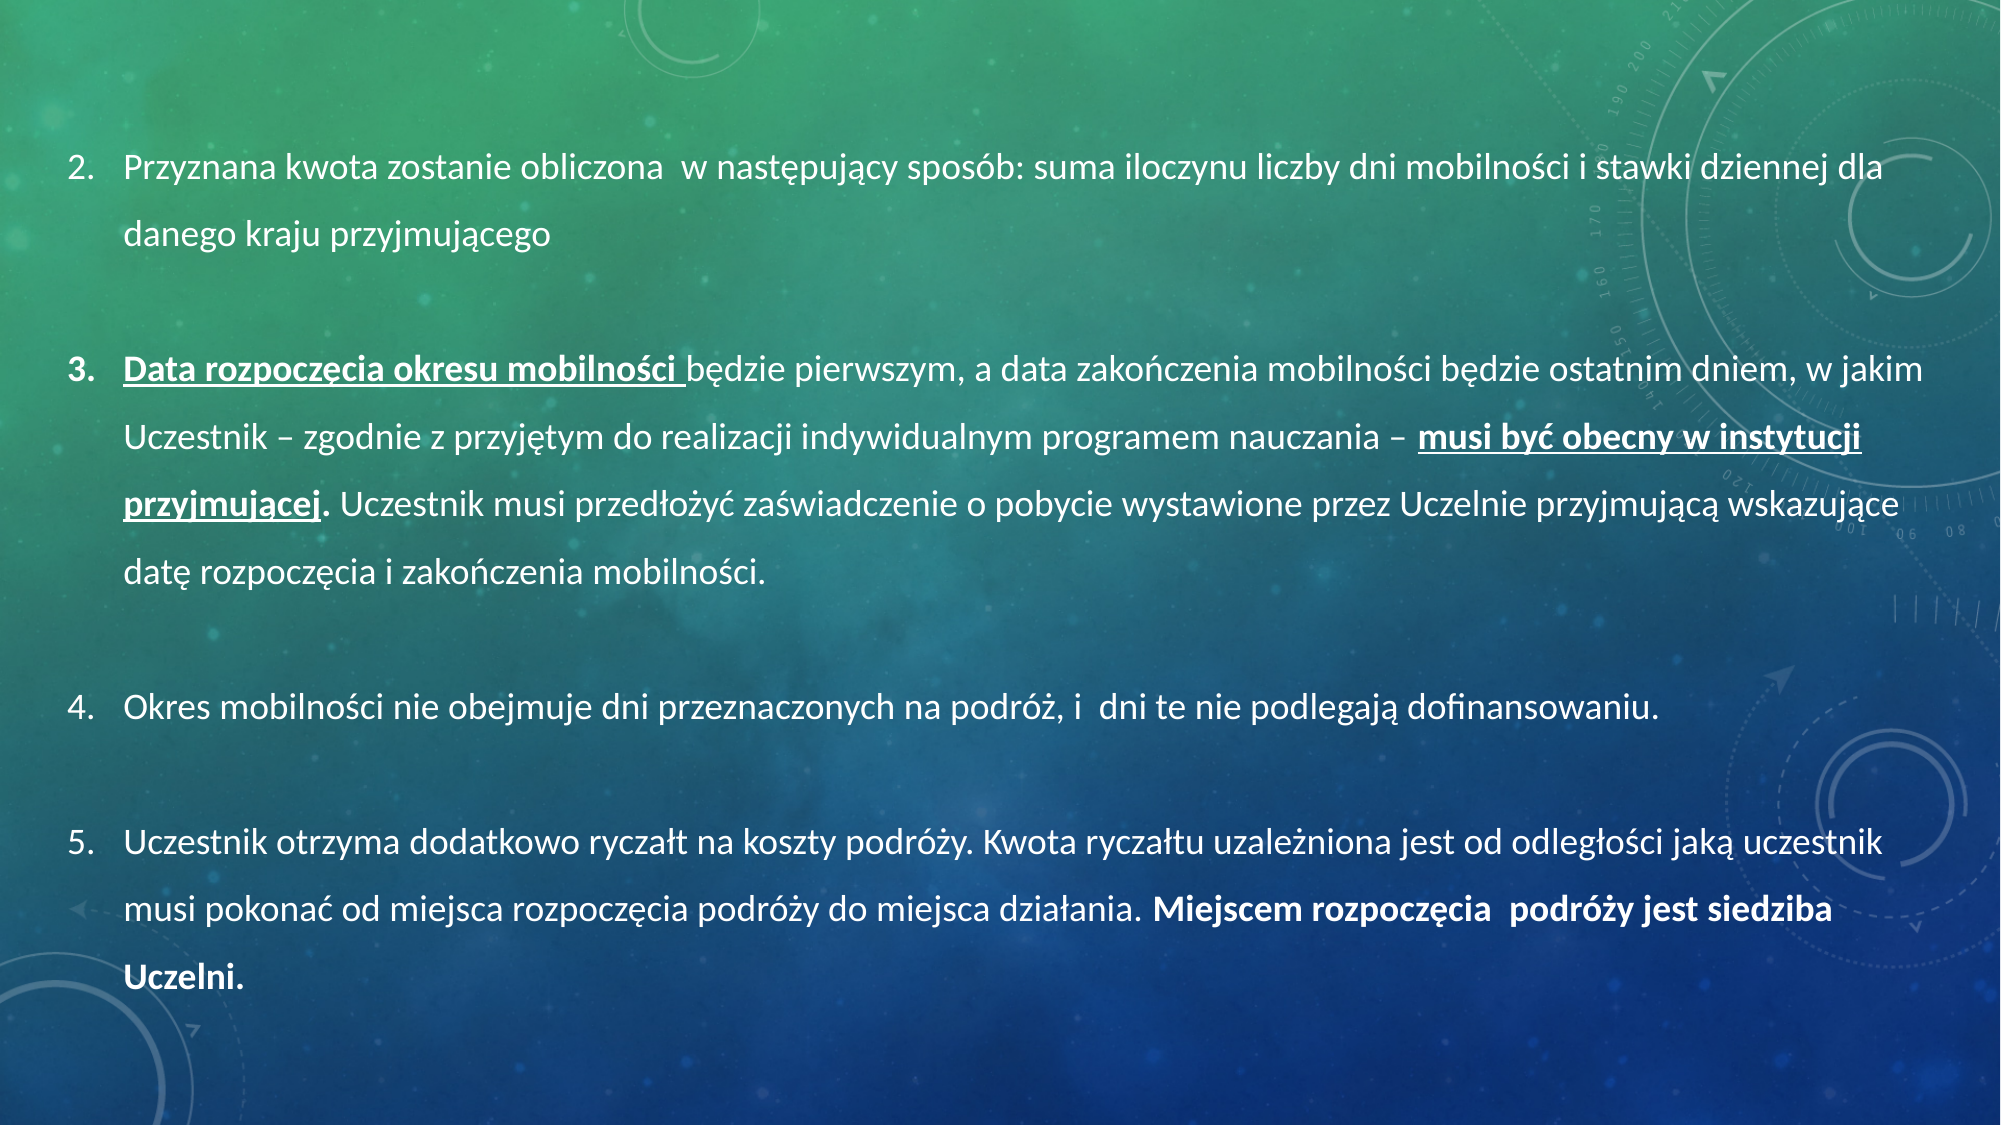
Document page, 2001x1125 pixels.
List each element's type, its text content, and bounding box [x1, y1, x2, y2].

picture [0, 0, 2001, 1125]
text_box Przyznana kwota zostanie obliczona w następujący sposób: suma iloczynu liczby dni mobilności i stawki dziennej dla danego kraju przyjmującego Data rozpoczęcia okresu mobilności będzie pierwszym, a data zakończenia mobilności będzie ostatnim dniem, w jakim Uczestnik – zgodnie z przyjętym do realizacji indywidualnym programem nauczania – musi być obecny w instytucji przyjmującej. Uczestnik musi przedłożyć zaświadczenie o pobycie wystawione przez Uczelnie przyjmującą wskazujące datę rozpoczęcia i zakończenia mobilności. Okres mobilności nie obejmuje dni przeznaczonych na podróż, i dni te nie podlegają dofinansowaniu. Uczestnik otrzyma dodatkowo ryczałt na koszty podróży. Kwota ryczałtu uzależniona jest od odległości jaką uczestnik musi pokonać od miejsca rozpoczęcia podróży do miejsca działania. Miejscem rozpoczęcia podróży jest siedziba Uczelni. [52, 111, 1948, 1005]
